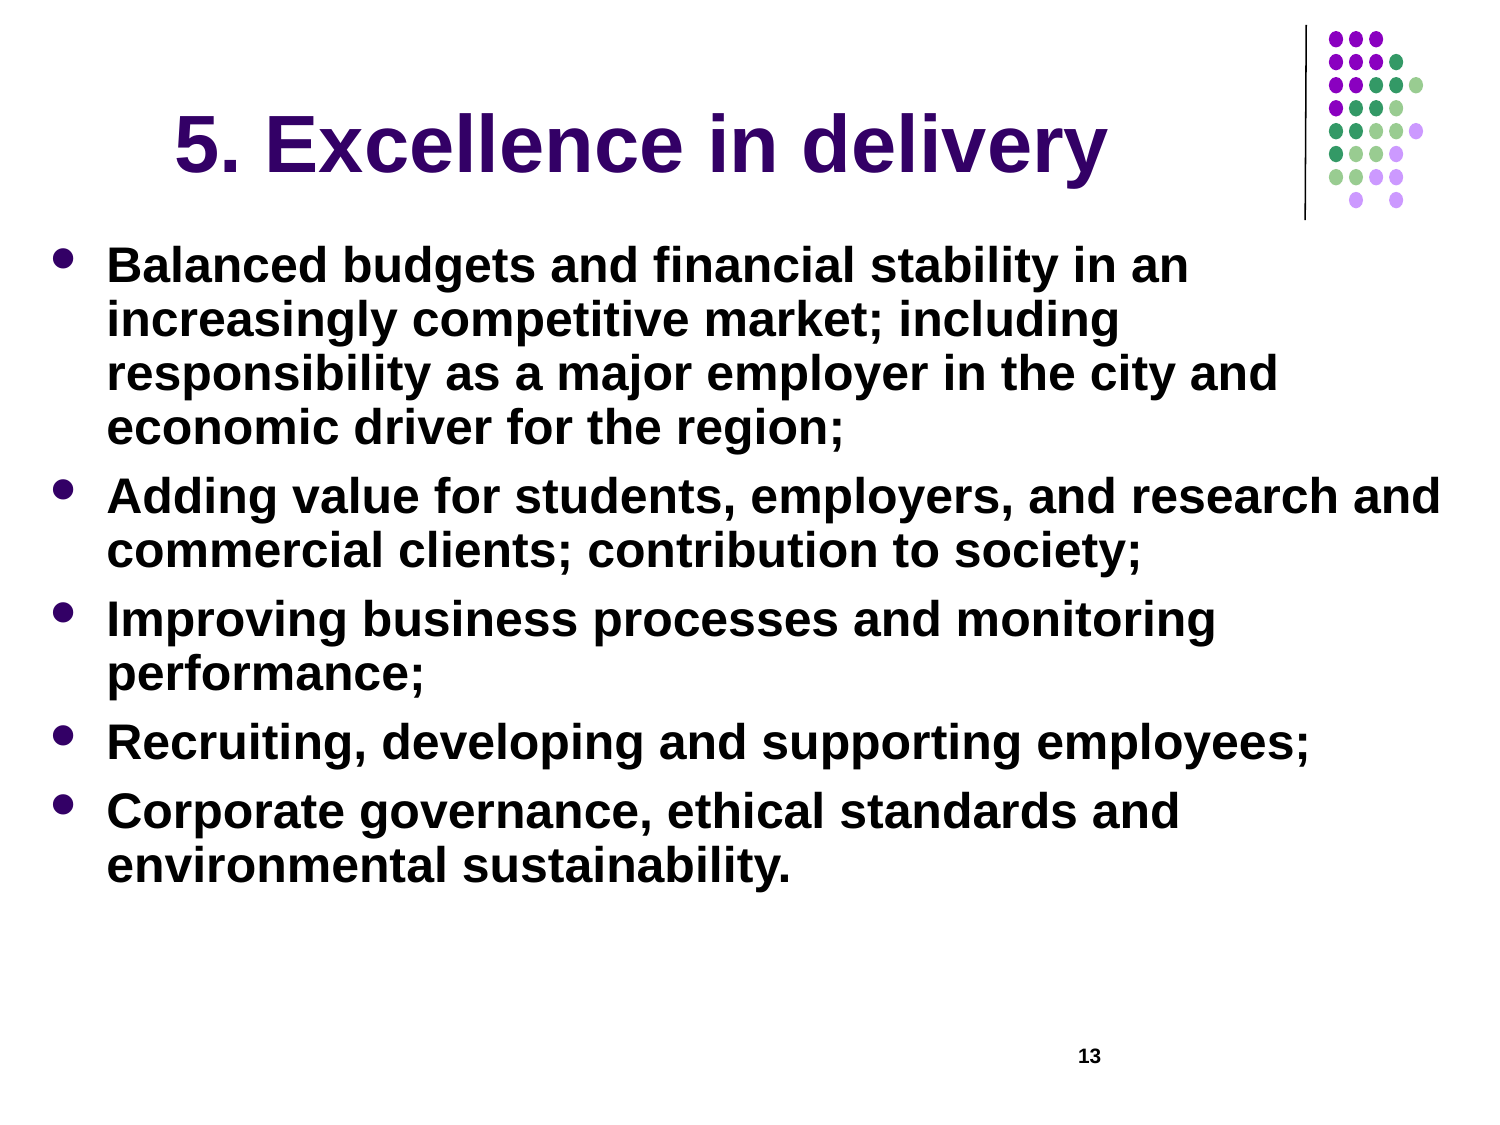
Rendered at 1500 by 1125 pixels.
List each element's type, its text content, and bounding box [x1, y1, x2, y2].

slide_number 13 [962, 1034, 1117, 1103]
title 5. Excellence in delivery [74, 19, 1313, 197]
list Balanced budgets and financial stability in an increasingly competitive market; including responsibility as a major employer in the city and economic driver for the region; Adding value for students, employers, and research and commercial clients; contribution to society; Improving business processes and monitoring performance; Recruiting, developing and supporting employees; Corporate governance, ethical standards and environmental sustainability. [34, 231, 1466, 1018]
